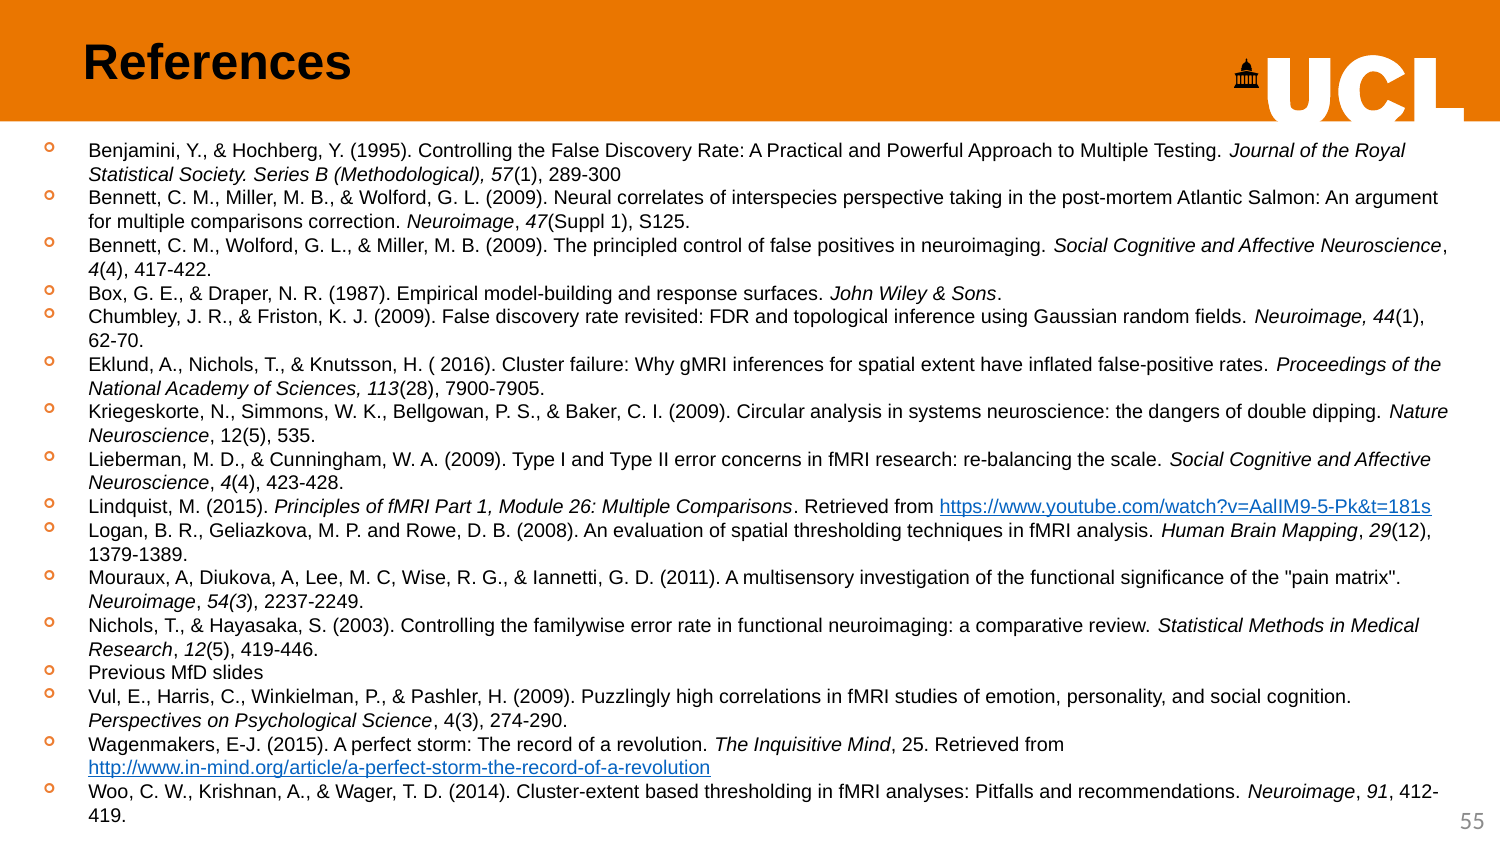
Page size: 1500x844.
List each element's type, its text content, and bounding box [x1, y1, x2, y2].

picture [1234, 58, 1259, 88]
text_box References [68, 21, 1073, 97]
text_box Benjamini, Y., & Hochberg, Y. (1995). Controlling the False Discovery Rate: A Practical and Powerful Approach to Multiple Testing. Journal of the Royal Statistical Society. Series B (Methodological), 57(1), 289-300 Bennett, C. M., Miller, M. B., & Wolford, G. L. (2009). Neural correlates of interspecies perspective taking in the post-mortem Atlantic Salmon: An argument for multiple comparisons correction. Neuroimage, 47(Suppl 1), S125. Bennett, C. M., Wolford, G. L., & Miller, M. B. (2009). The principled control of false positives in neuroimaging. Social Cognitive and Affective Neuroscience, 4(4), 417-422. Box, G. E., & Draper, N. R. (1987). Empirical model-building and response surfaces. John Wiley & Sons. Chumbley, J. R., & Friston, K. J. (2009). False discovery rate revisited: FDR and topological inference using Gaussian random fields. Neuroimage, 44(1), 62-70. Eklund, A., Nichols, T., & Knutsson, H. ( 2016). Cluster failure: Why gMRI inferences for spatial extent have inflated false-positive rates. Proceedings of the National Academy of Sciences, 113(28), 7900-7905. Kriegeskorte, N., Simmons, W. K., Bellgowan, P. S., & Baker, C. I. (2009). Circular analysis in systems neuroscience: the dangers of double dipping. Nature Neuroscience, 12(5), 535. Lieberman, M. D., & Cunningham, W. A. (2009). Type I and Type II error concerns in fMRI research: re-balancing the scale. Social Cognitive and Affective Neuroscience, 4(4), 423-428. Lindquist, M. (2015). Principles of fMRI Part 1, Module 26: Multiple Comparisons. Retrieved from https://www.youtube.com/watch?v=AalIM9-5-Pk&t=181s Logan, B. R., Geliazkova, M. P. and Rowe, D. B. (2008). An evaluation of spatial thresholding techniques in fMRI analysis. Human Brain Mapping, 29(12), 1379-1389. Mouraux, A, Diukova, A, Lee, M. C, Wise, R. G., & Iannetti, G. D. (2011). A multisensory investigation of the functional significance of the "pain matrix". Neuroimage, 54(3), 2237-2249. Nichols, T., & Hayasaka, S. (2003). Controlling the familywise error rate in functional neuroimaging: a comparative review. Statistical Methods in Medical Research, 12(5), 419-446. Previous MfD slides Vul, E., Harris, C., Winkielman, P., & Pashler, H. (2009). Puzzlingly high correlations in fMRI studies of emotion, personality, and social cognition. Perspectives on Psychological Science, 4(3), 274-290. Wagenmakers, E-J. (2015). A perfect storm: The record of a revolution. The Inquisitive Mind, 25. Retrieved from http://www.in-mind.org/article/a-perfect-storm-the-record-of-a-revolution Woo, C. W., Krishnan, A., & Wager, T. D. (2014). Cluster-extent based thresholding in fMRI analyses: Pitfalls and recommendations. Neuroimage, 91, 412-419. [28, 130, 1472, 796]
slide_number 55 [1162, 796, 1500, 842]
